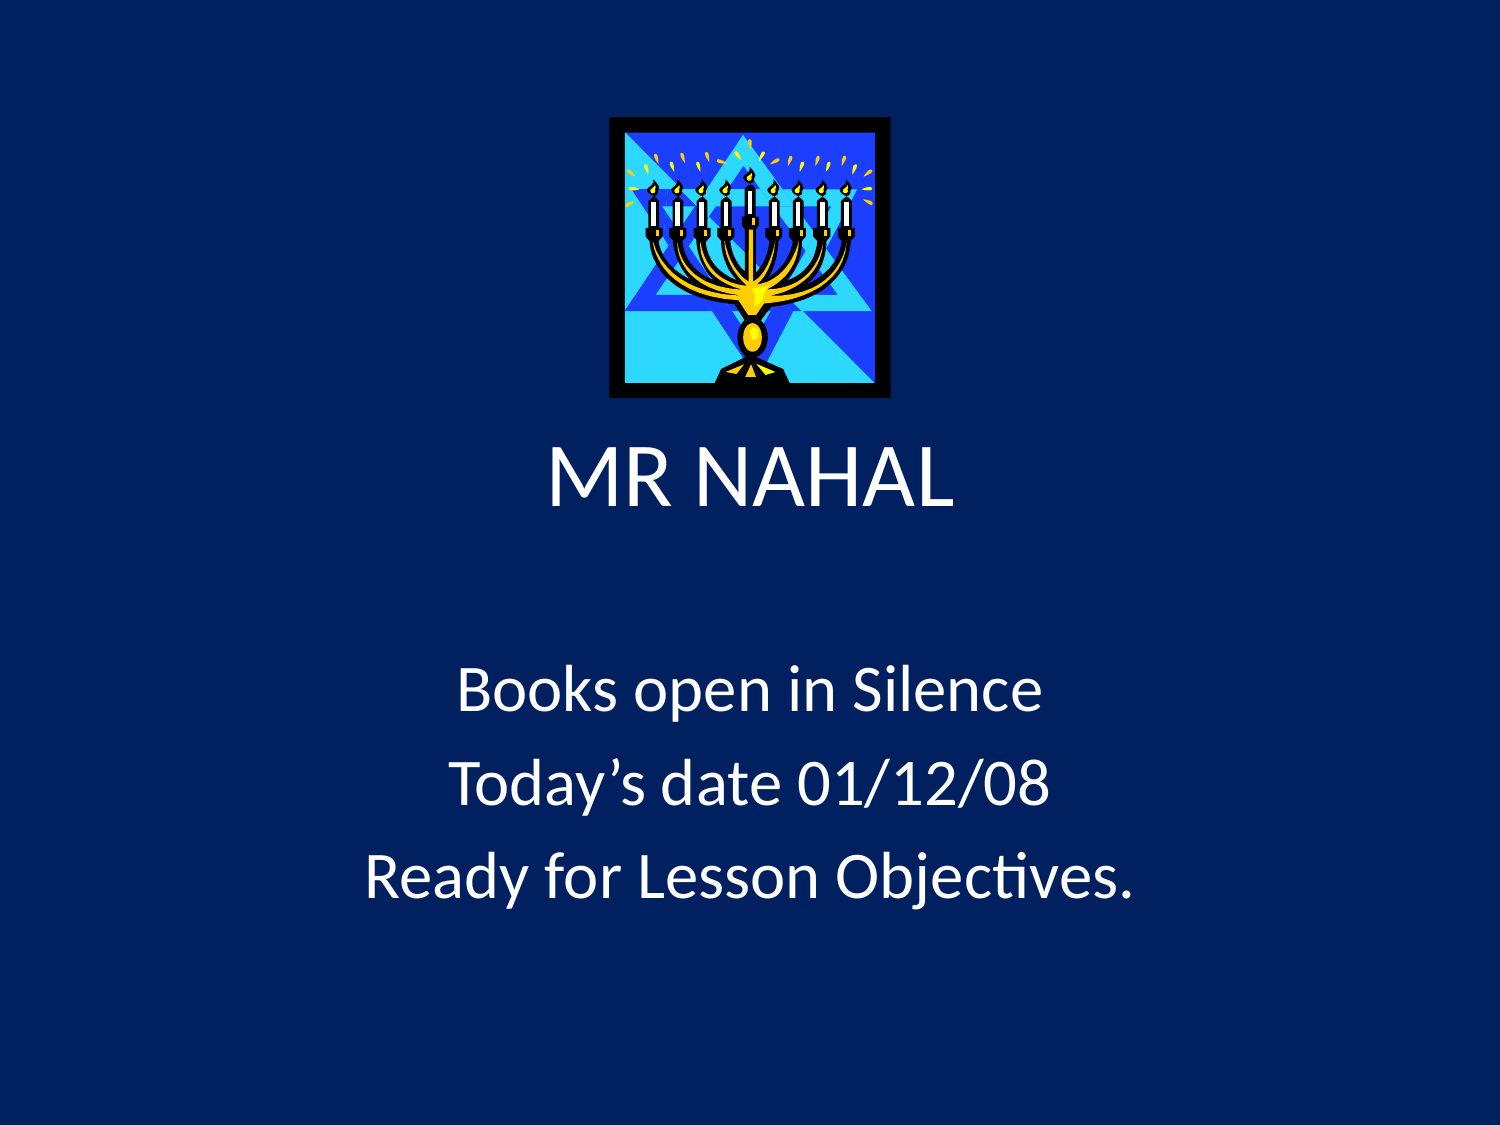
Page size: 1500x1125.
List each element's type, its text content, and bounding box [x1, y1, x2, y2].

subtitle Books open in Silence Today’s date 01/12/08 Ready for Lesson Objectives. [225, 637, 1275, 925]
title MR NAHAL [112, 349, 1388, 591]
picture [609, 116, 891, 399]
